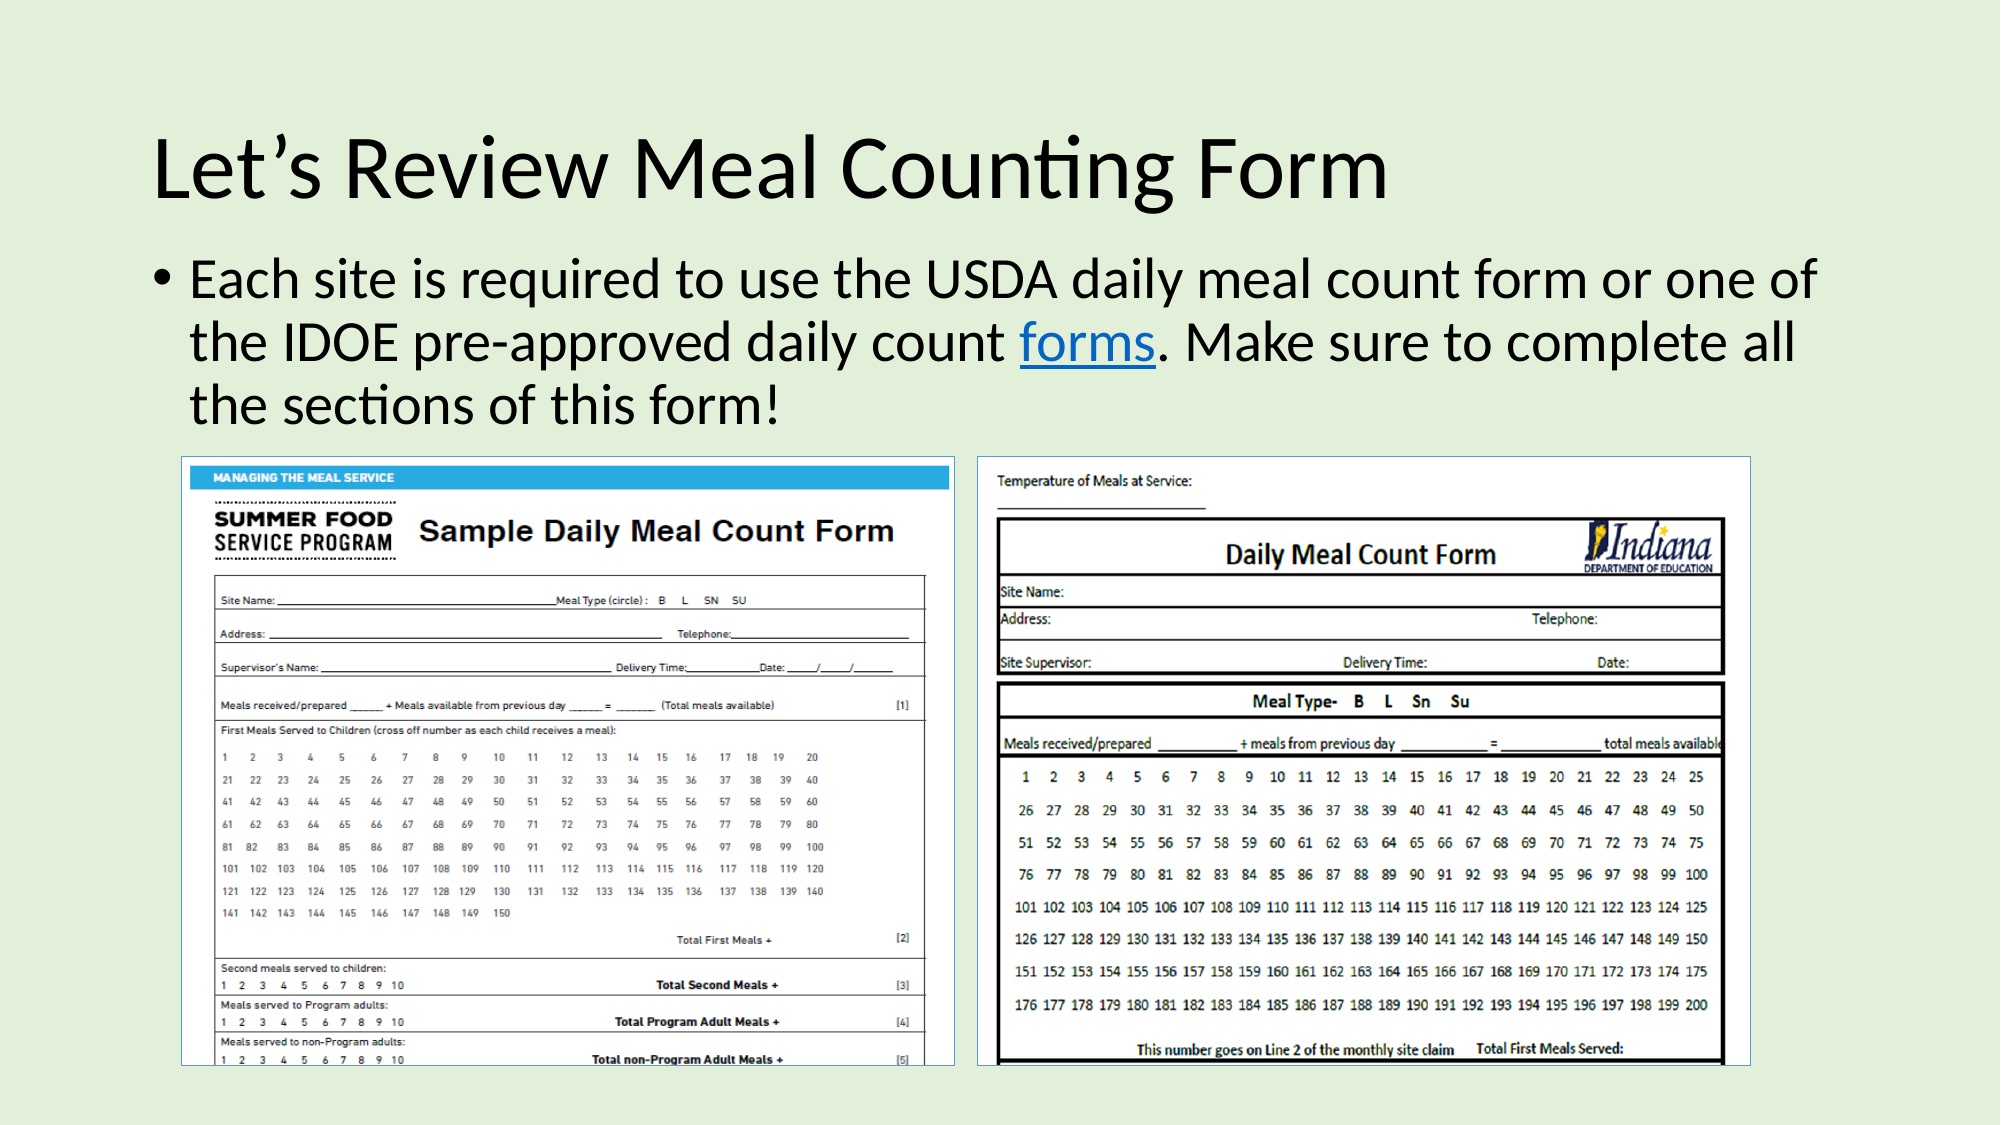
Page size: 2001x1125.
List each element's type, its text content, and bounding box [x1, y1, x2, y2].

picture [976, 455, 1751, 1066]
title Let’s Review Meal Counting Form [137, 59, 1863, 240]
picture [181, 455, 955, 1066]
list Each site is required to use the USDA daily meal count form or one of the IDOE pre-approved daily count forms. Make sure to complete all the sections of this form! [137, 240, 1863, 955]
